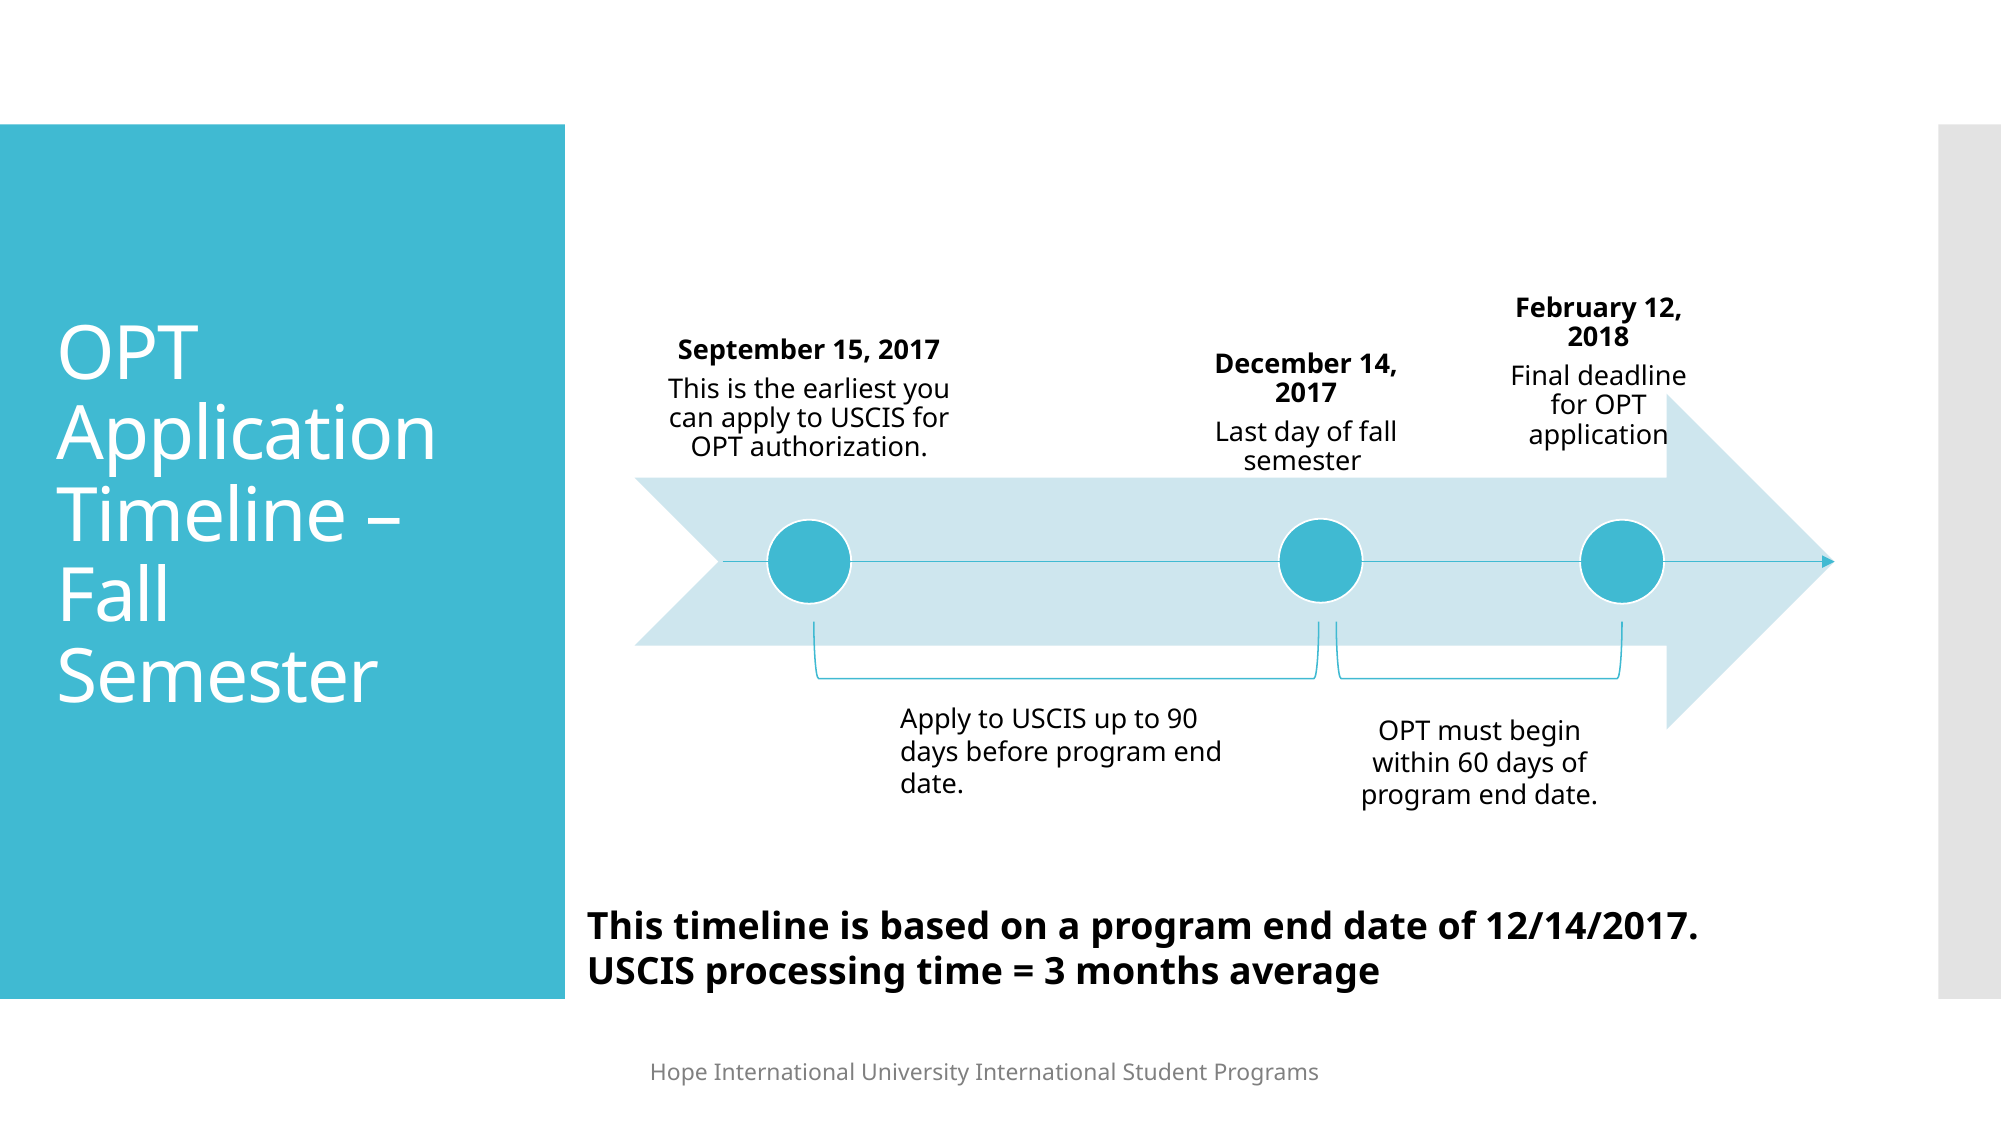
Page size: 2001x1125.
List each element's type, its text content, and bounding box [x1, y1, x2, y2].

title OPT Application Timeline – Fall Semester [41, 184, 525, 940]
text_box This timeline is based on a program end date of 12/14/2017. USCIS processing time = 3 months average [572, 894, 1715, 1000]
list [634, 141, 1835, 982]
footer Hope International University International Student Programs [634, 1042, 1605, 1103]
